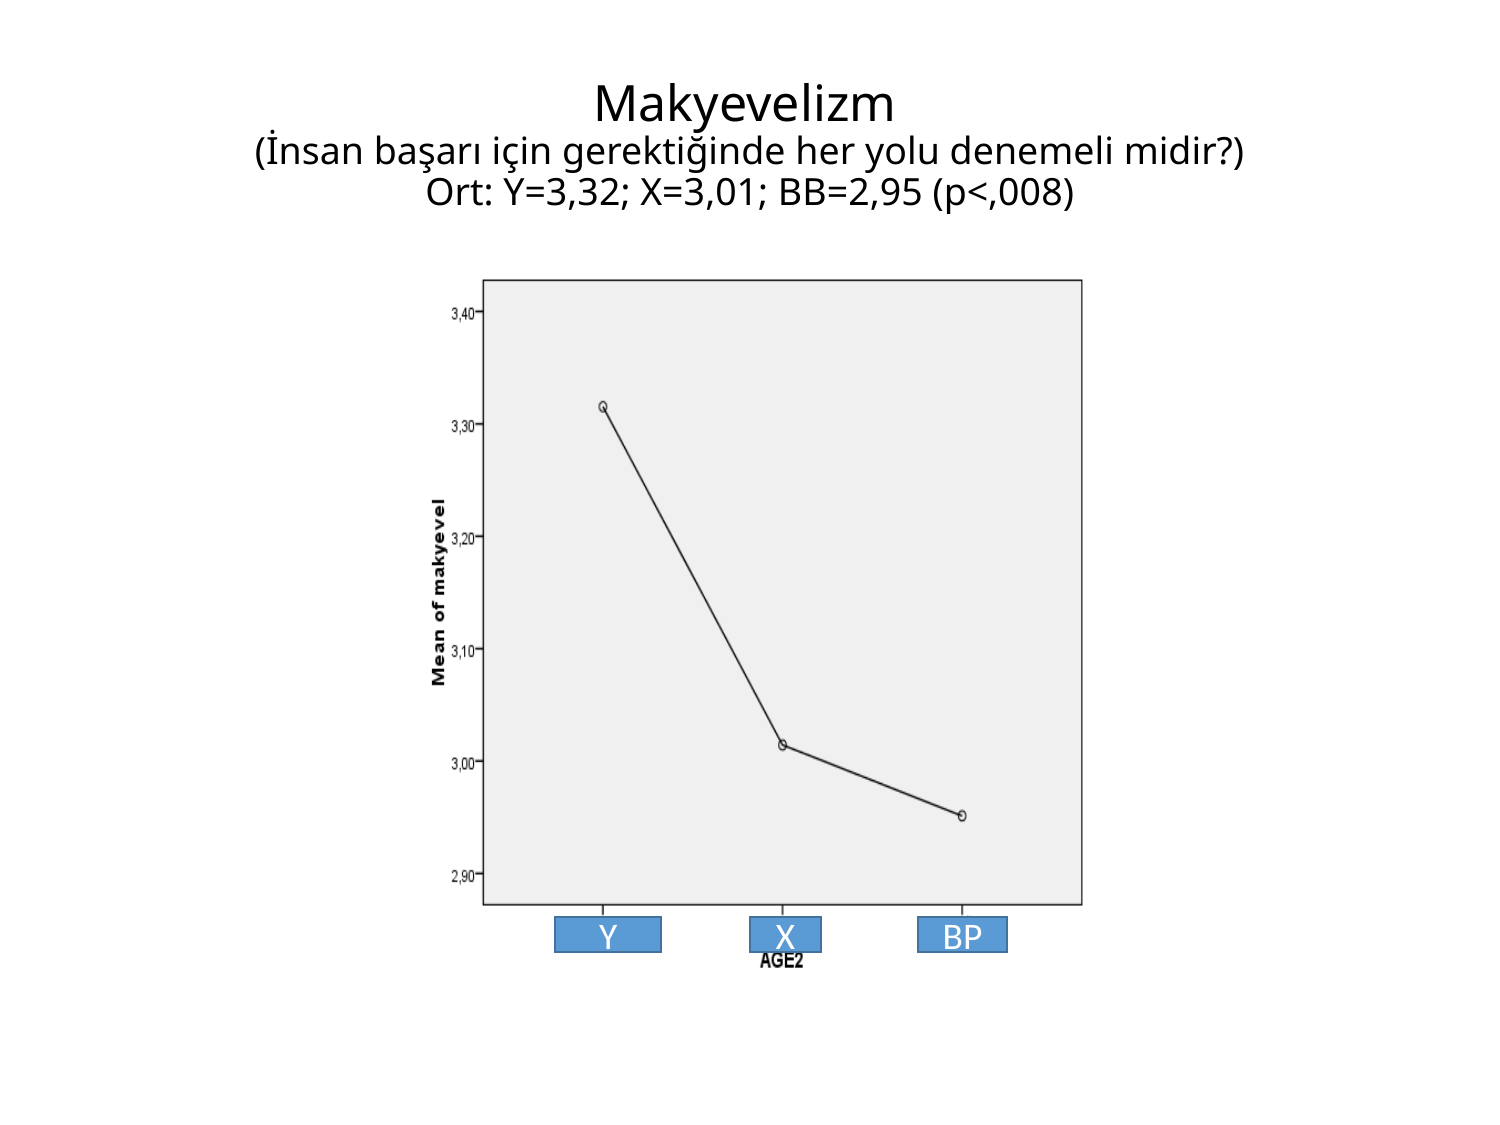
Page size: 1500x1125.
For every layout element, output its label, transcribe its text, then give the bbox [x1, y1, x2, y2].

title Makyevelizm (İnsan başarı için gerektiğinde her yolu denemeli midir?) Ort: Y=3,32; X=3,01; BB=2,95 (p<,008) [103, 59, 1397, 278]
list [402, 262, 1098, 1005]
